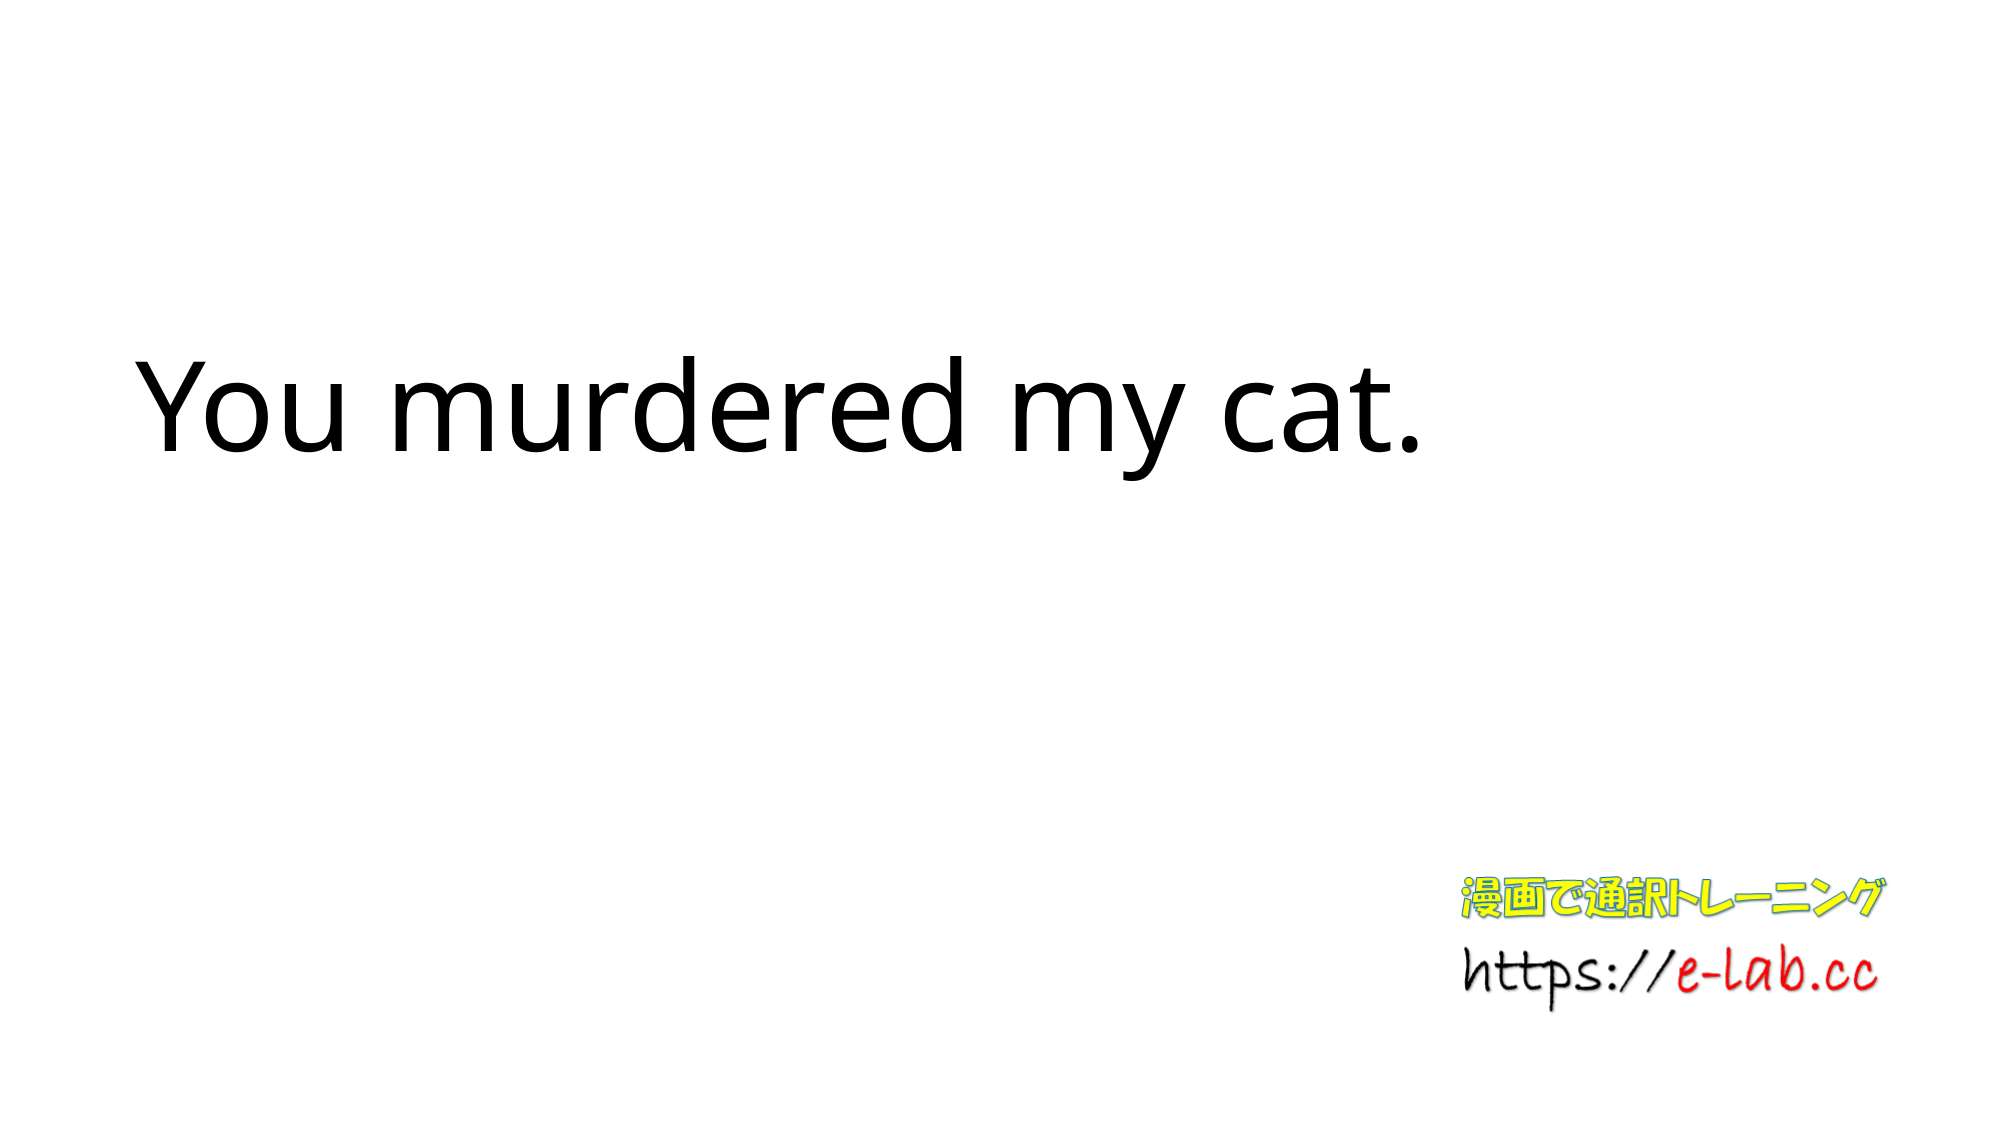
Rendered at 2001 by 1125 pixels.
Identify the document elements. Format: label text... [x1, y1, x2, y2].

title You murdered my cat. [120, 298, 1977, 487]
picture [1417, 861, 1924, 1061]
